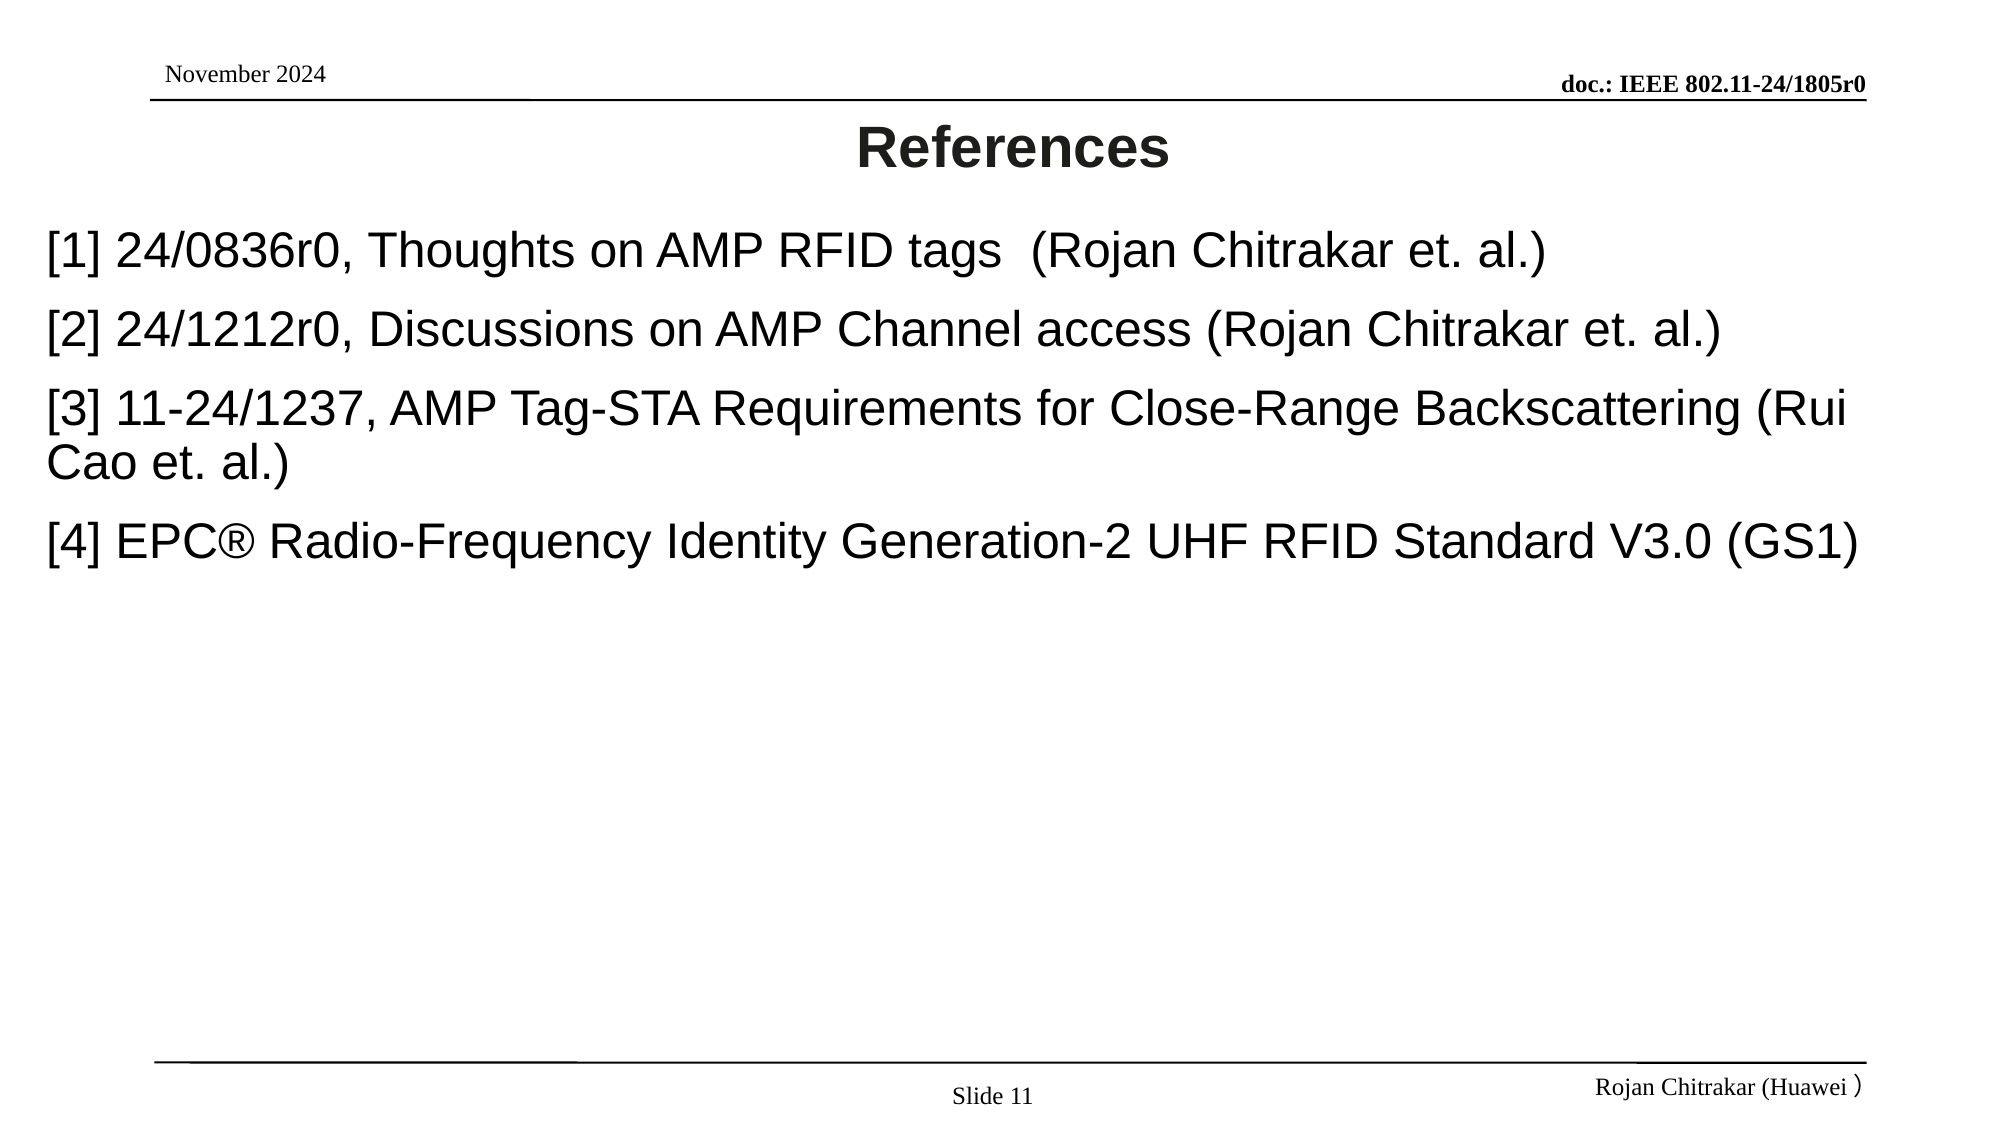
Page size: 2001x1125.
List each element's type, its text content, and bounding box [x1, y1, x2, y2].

text_box [1] 24/0836r0, Thoughts on AMP RFID tags (Rojan Chitrakar et. al.) [2] 24/1212r0, Discussions on AMP Channel access (Rojan Chitrakar et. al.) [3] 11-24/1237, AMP Tag-STA Requirements for Close-Range Backscattering (Rui Cao et. al.) [4] EPC® Radio-Frequency Identity Generation-2 UHF RFID Standard V3.0 (GS1) [31, 216, 1969, 577]
title References [165, 101, 1864, 186]
slide_number Slide 11 [921, 1075, 1065, 1115]
